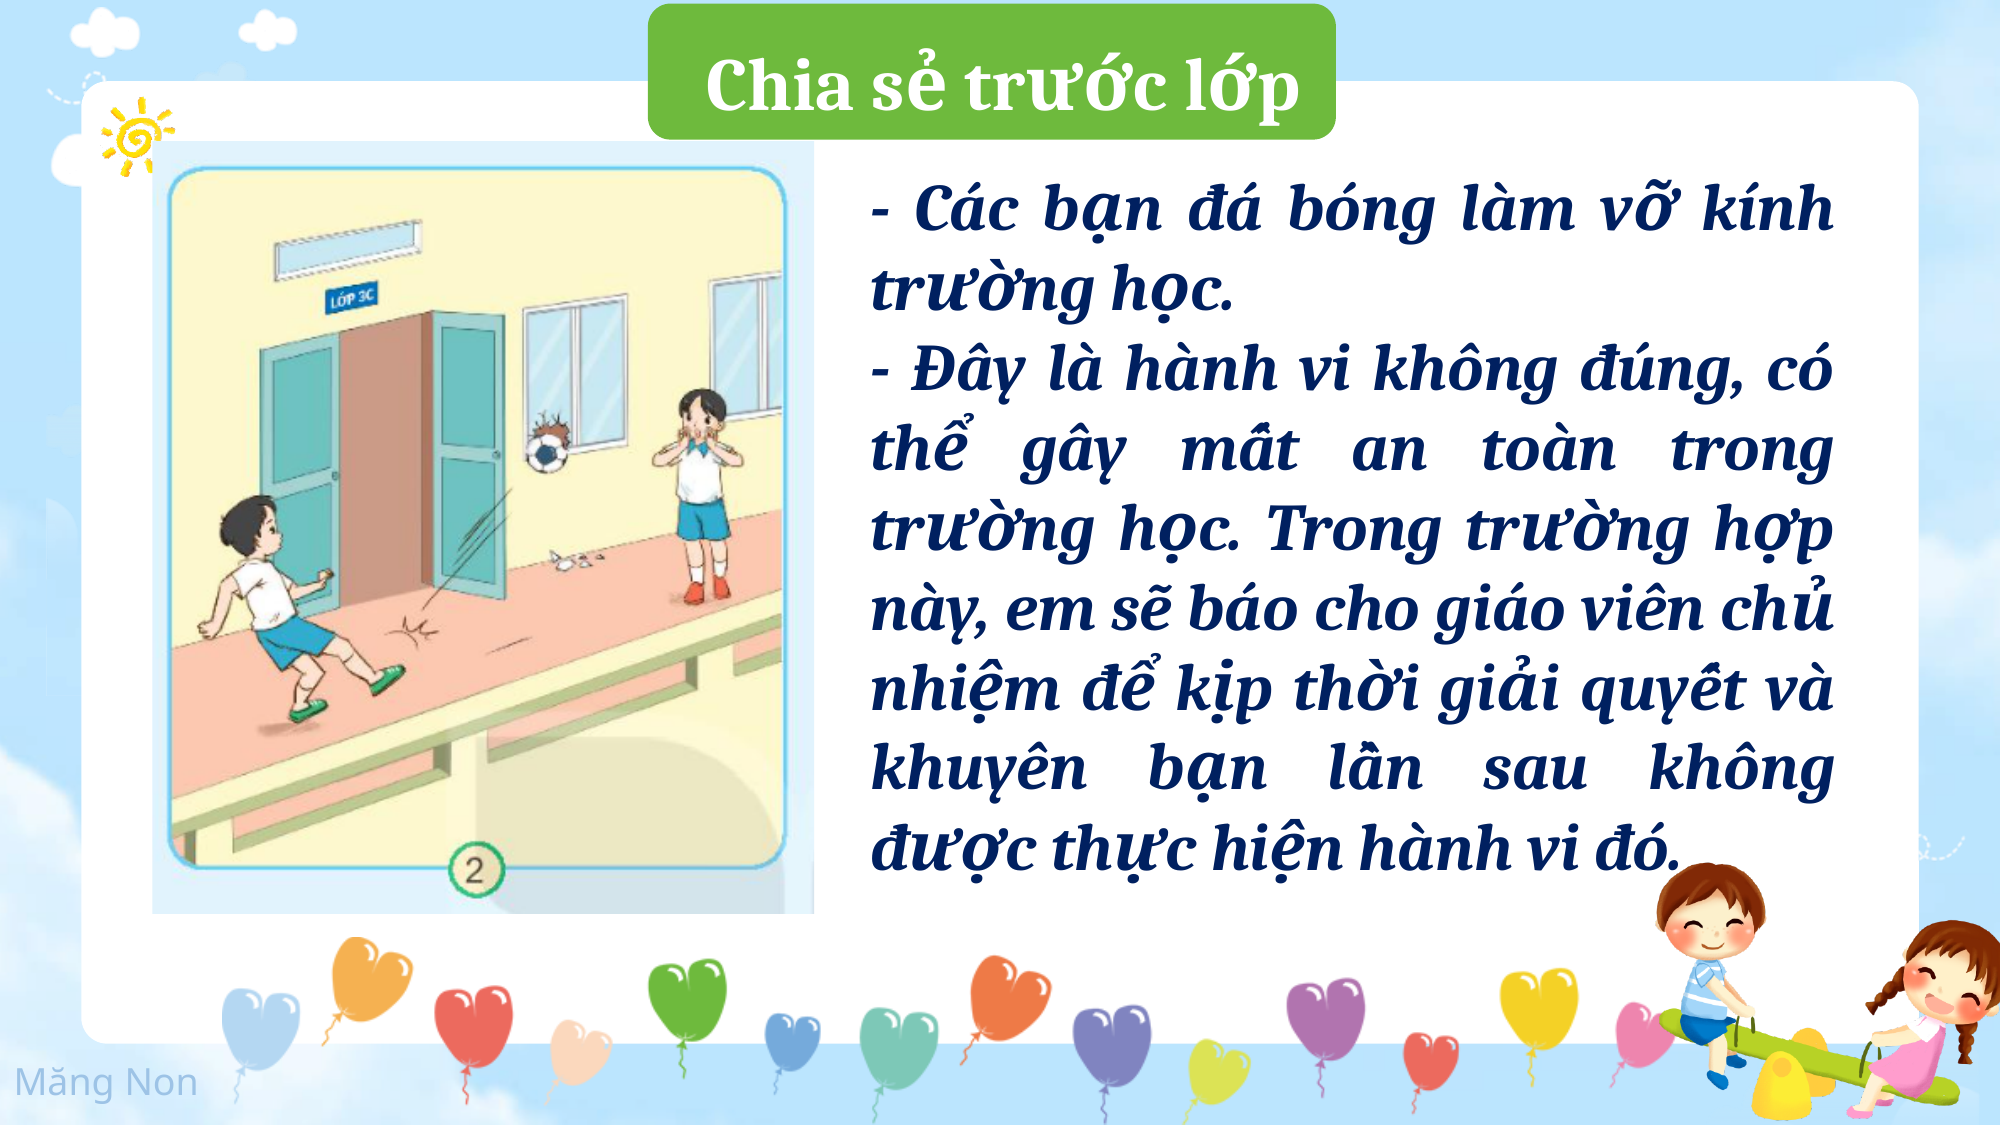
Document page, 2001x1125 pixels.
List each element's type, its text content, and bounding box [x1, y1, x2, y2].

text_box Chia sẻ trước lớp [647, 3, 1336, 140]
picture [0, 0, 2001, 1125]
text_box - Các bạn đá bóng làm vỡ kính trường học. - Đây là hành vi không đúng, có thể gây mất an toàn trong trường học. Trong trường hợp này, em sẽ báo cho giáo viên chủ nhiệm để kịp thời giải quyết và khuyên bạn lần sau không được thực hiện hành vi đó. [855, 156, 1851, 891]
